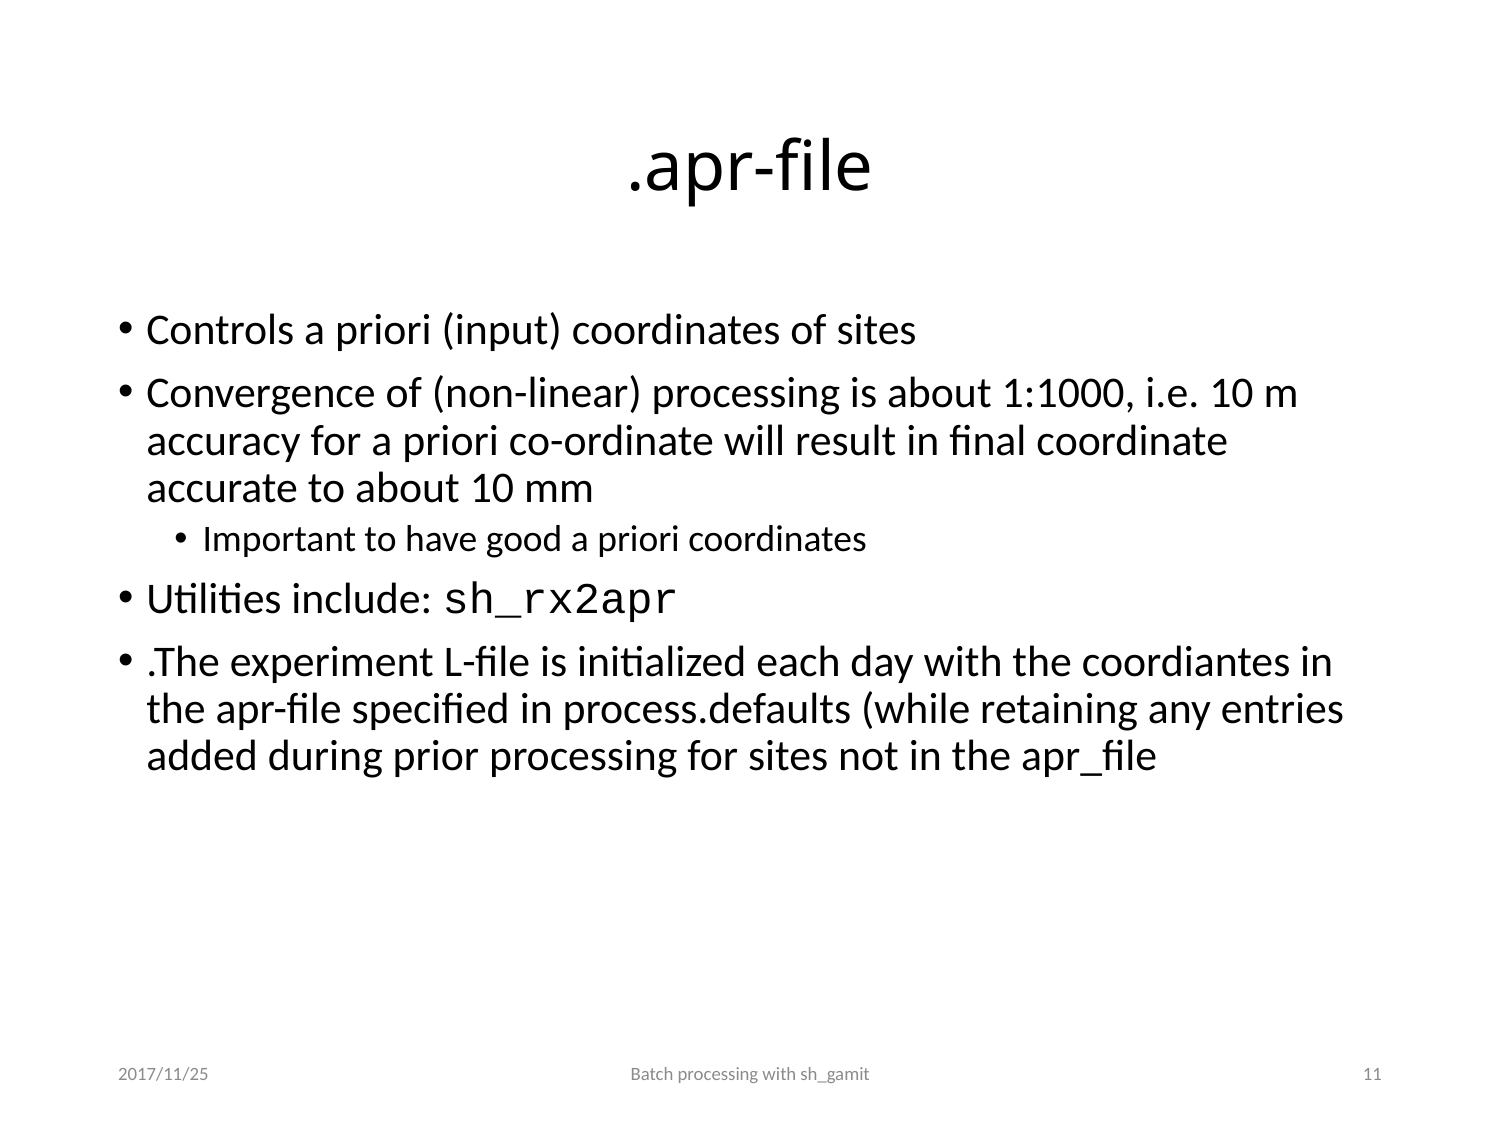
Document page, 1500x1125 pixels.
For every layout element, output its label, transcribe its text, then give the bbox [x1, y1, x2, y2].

slide_number 10 [1059, 1042, 1397, 1103]
list Controls a priori (input) coordinates of sites Convergence of (non-linear) processing is about 1:1000, i.e. 10 m accuracy for a priori co-ordinate will result in final coordinate accurate to about 10 mm Important to have good a priori coordinates Utilities include: sh_rx2apr .The experiment L-file is initialized each day with the coordiantes in the apr-file specified in process.defaults (while retaining any entries added during prior processing for sites not in the apr_file [103, 299, 1397, 1014]
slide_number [103, 1042, 441, 1103]
title .apr-file [103, 59, 1397, 278]
footer Batch processing with sh_gamit [496, 1042, 1004, 1103]
